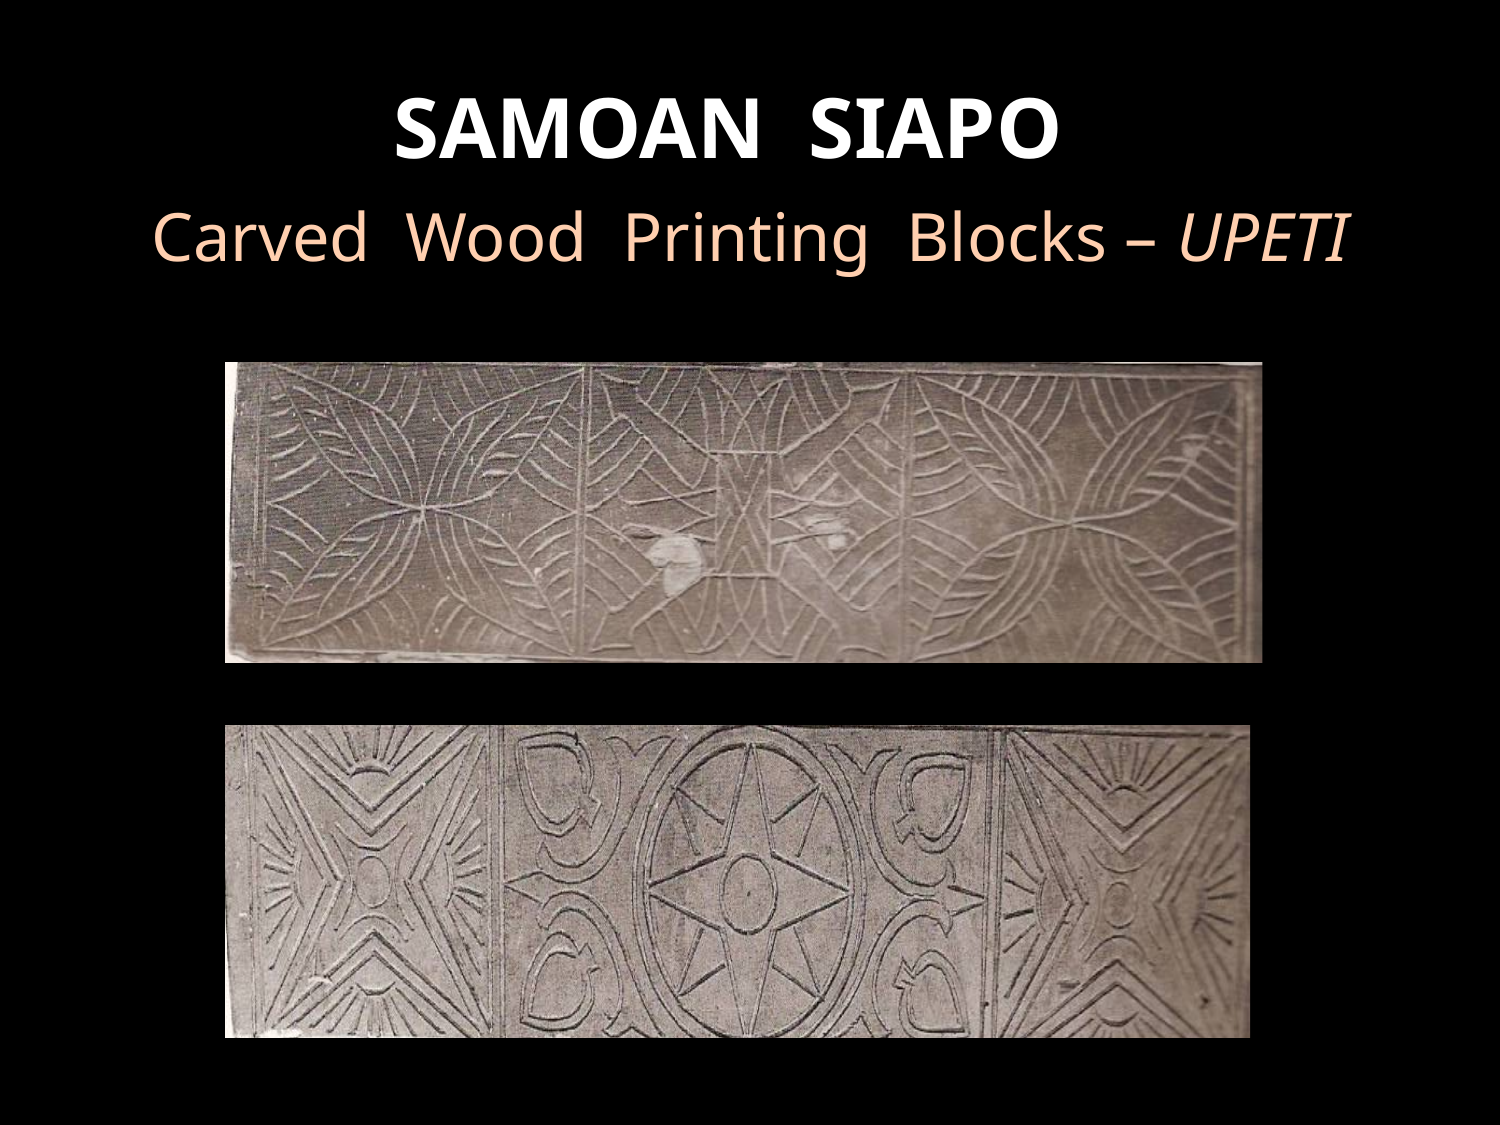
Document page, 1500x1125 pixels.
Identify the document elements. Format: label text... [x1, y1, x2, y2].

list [593, 0, 894, 368]
text_box Carved Wood Printing Blocks – UPETI [37, 187, 593, 283]
picture [225, 362, 1262, 1125]
text_box Carved Wood Printing Blocks – UPETI [937, 187, 1463, 283]
title SAMOAN SIAPO [937, 62, 1425, 187]
title SAMOAN SIAPO [75, 62, 593, 187]
